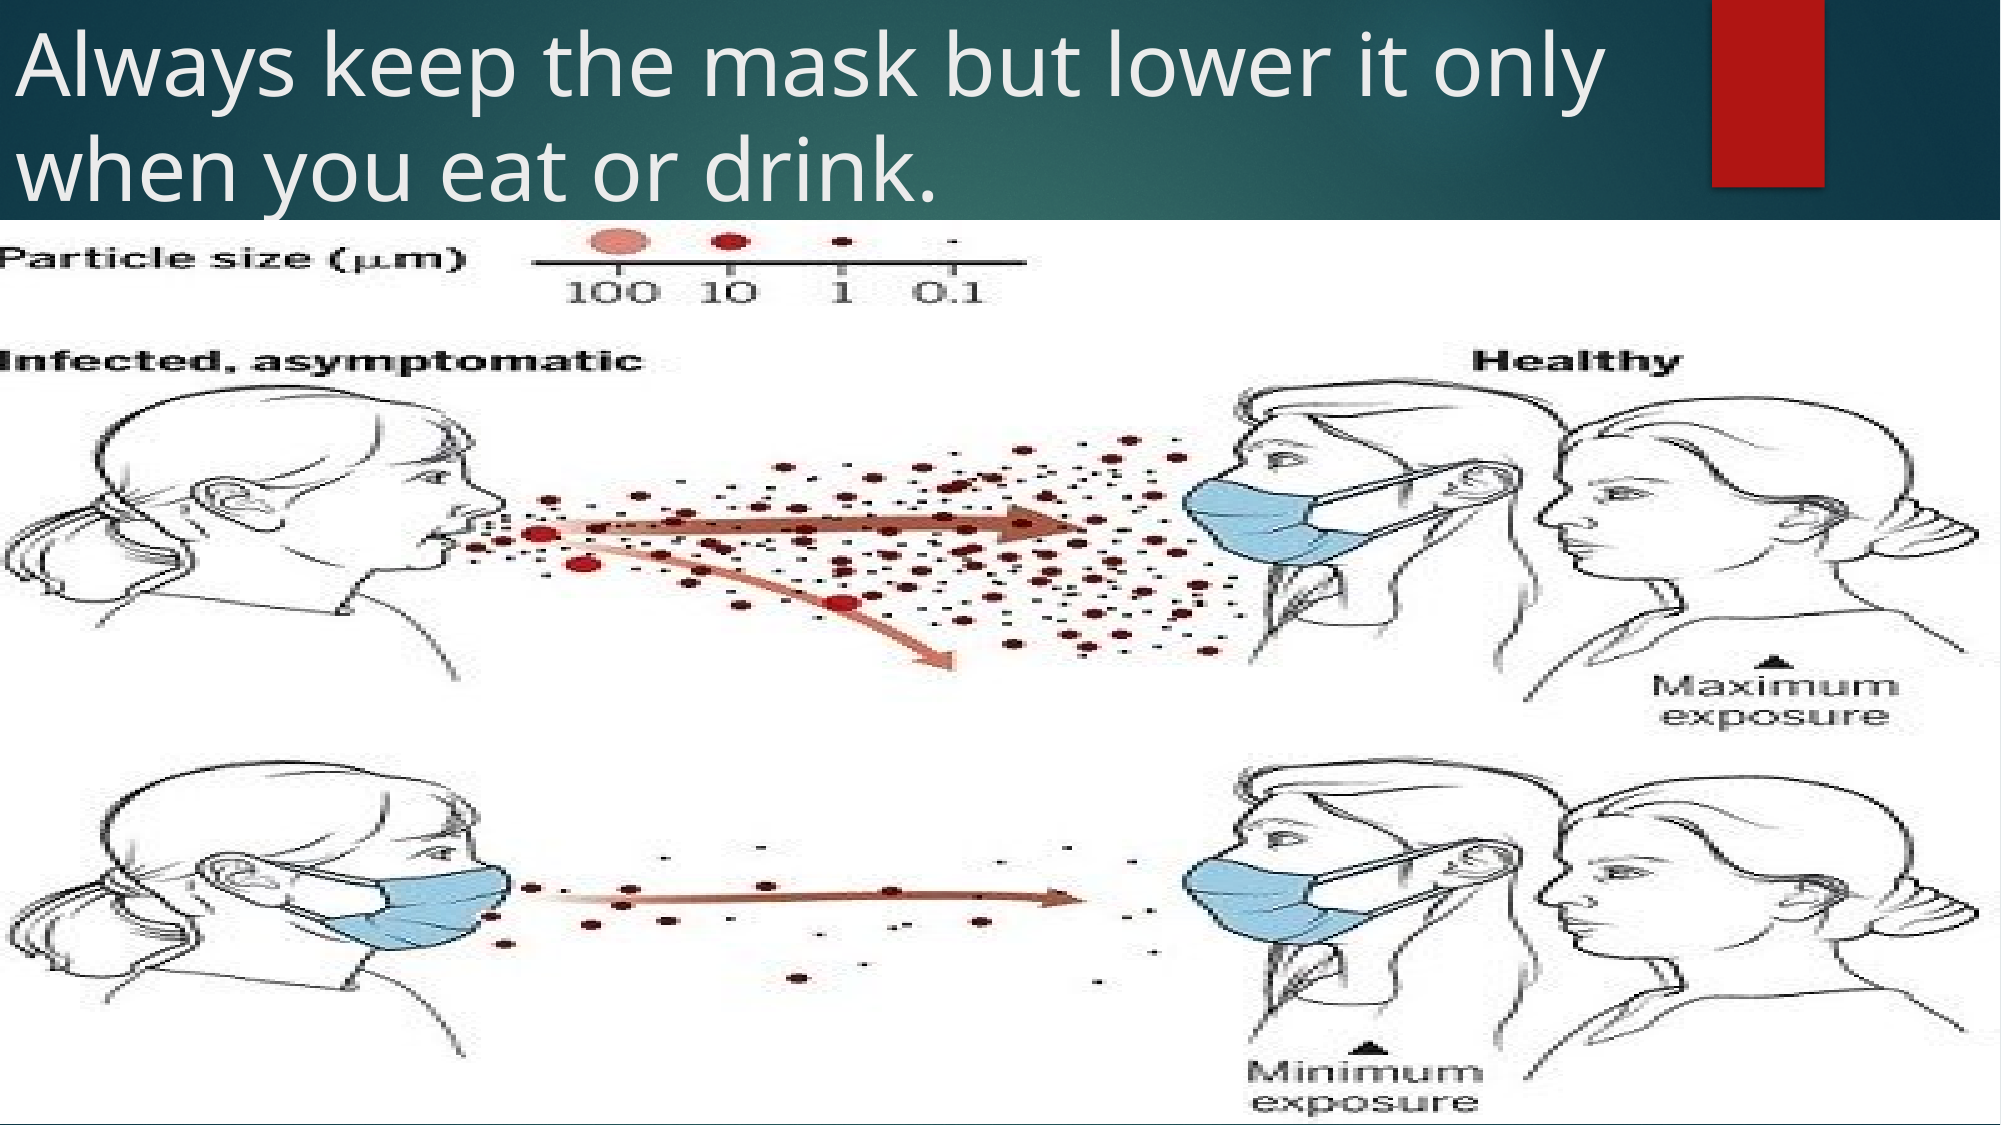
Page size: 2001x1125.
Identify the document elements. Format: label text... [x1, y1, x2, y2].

picture [0, 220, 2000, 1125]
title Always keep the mask but lower it only when you eat or drink. [0, 1, 1718, 218]
